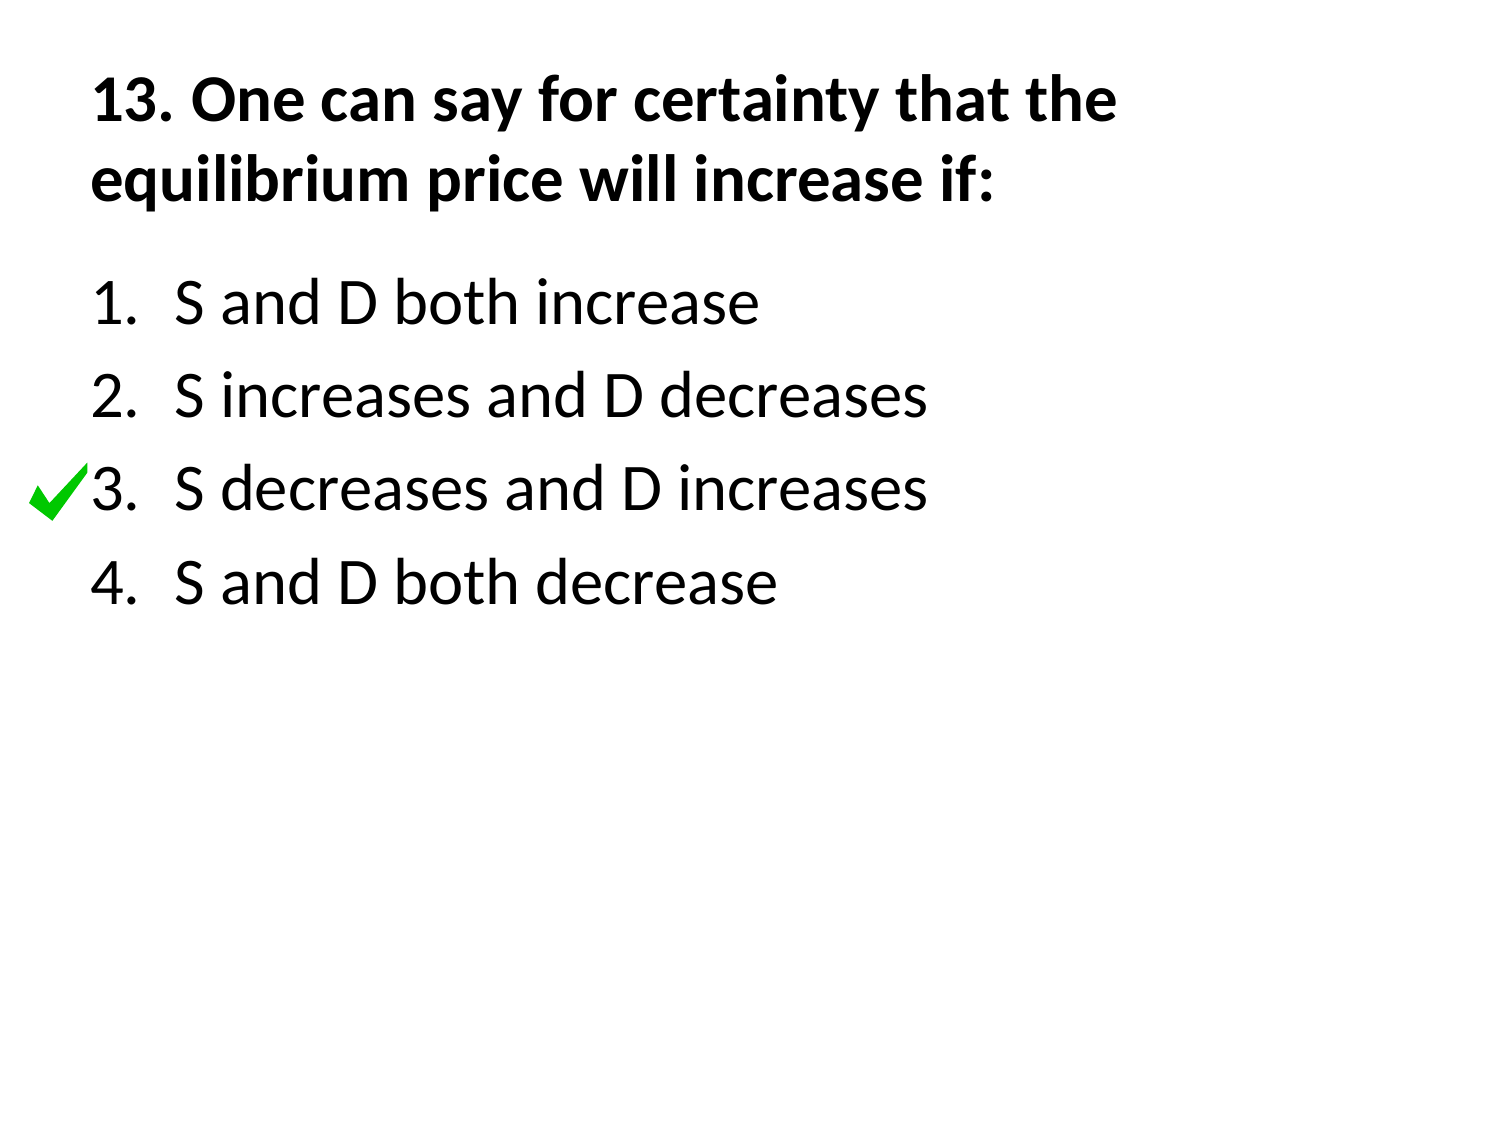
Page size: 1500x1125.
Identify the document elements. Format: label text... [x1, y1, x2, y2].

list S and D both increase S increases and D decreases S decreases and D increases S and D both decrease [75, 249, 988, 650]
text_box [27, 472, 75, 523]
title 13. One can say for certainty that the equilibrium price will increase if: [75, 45, 1463, 225]
